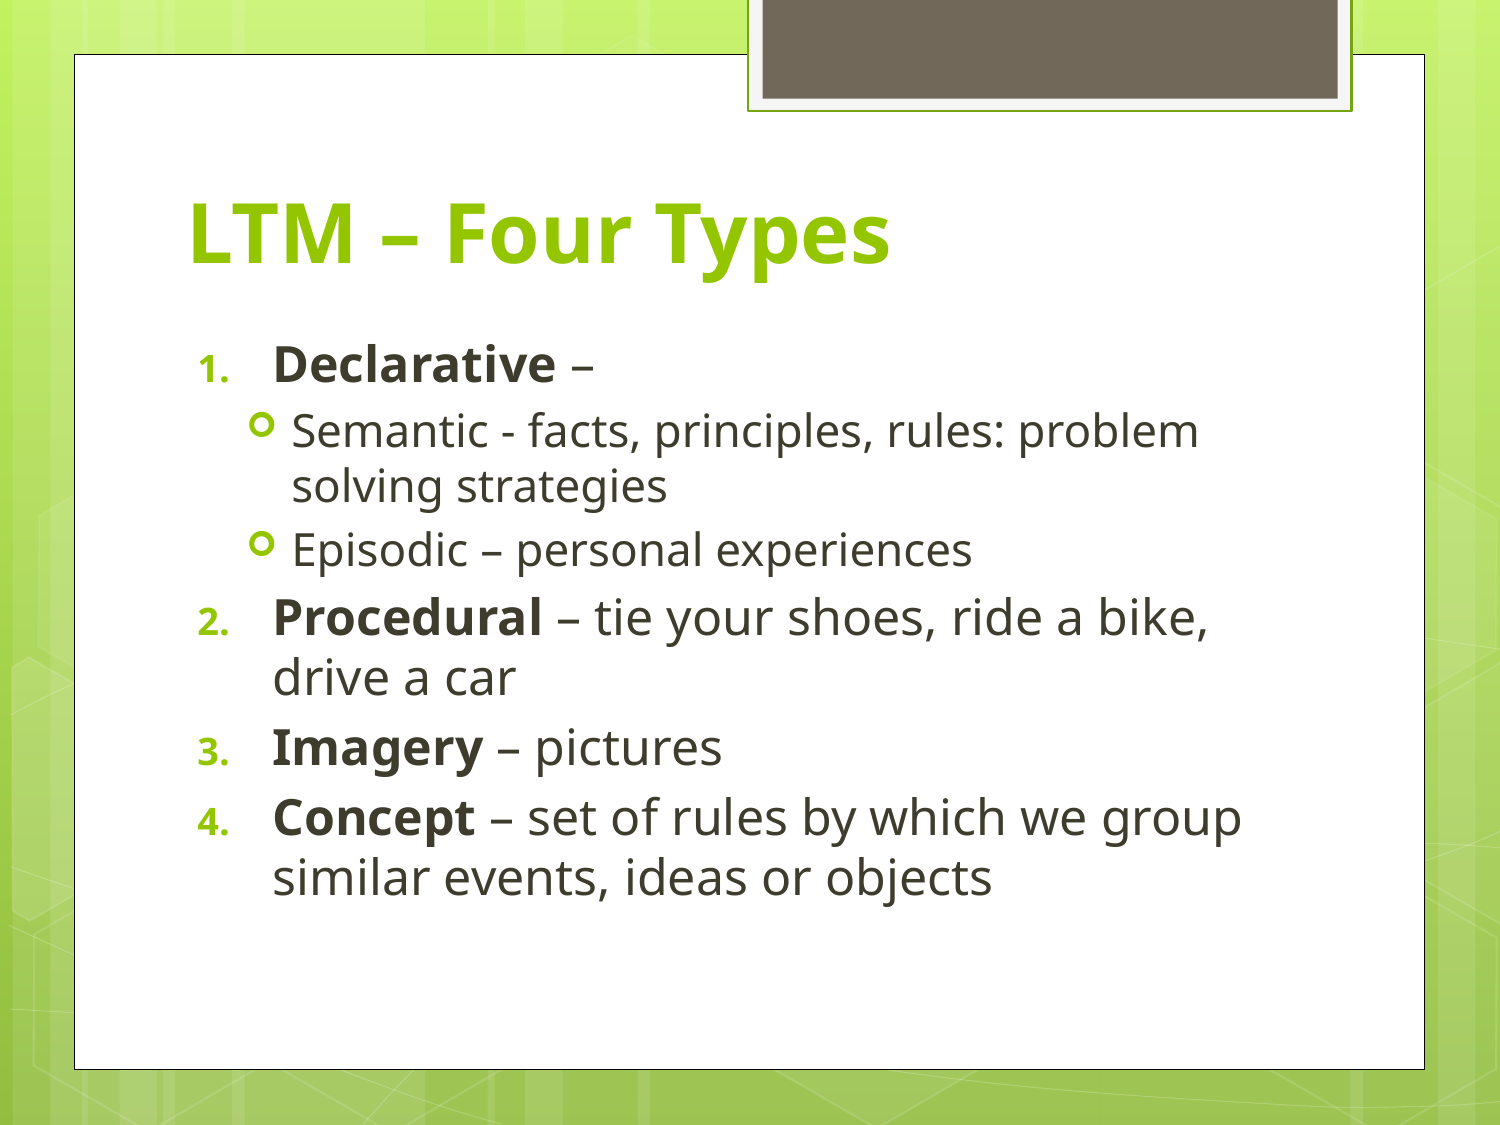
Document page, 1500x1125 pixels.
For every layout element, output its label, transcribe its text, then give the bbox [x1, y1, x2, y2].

list Declarative – Semantic - facts, principles, rules: problem solving strategies Episodic – personal experiences Procedural – tie your shoes, ride a bike, drive a car Imagery – pictures Concept – set of rules by which we group similar events, ideas or objects [171, 324, 1283, 1075]
title LTM – Four Types [171, 112, 1324, 288]
